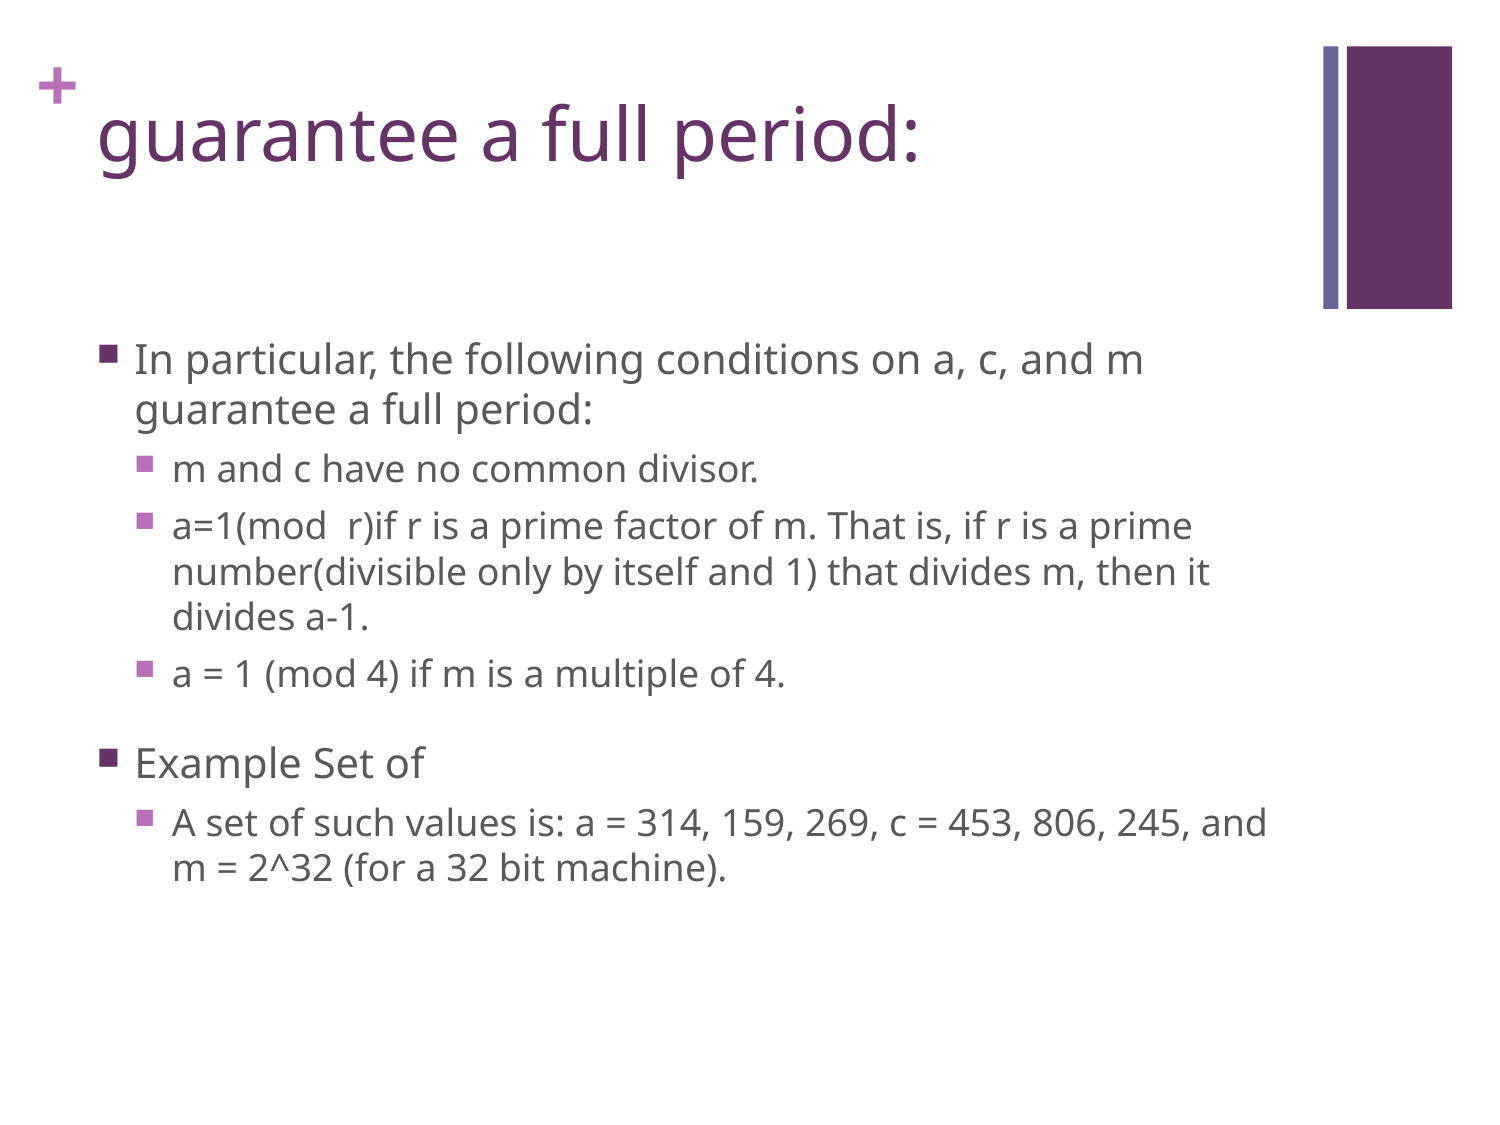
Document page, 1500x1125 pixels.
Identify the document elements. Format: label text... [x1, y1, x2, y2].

list In particular, the following conditions on a, c, and m guarantee a full period: m and c have no common divisor. a=1(mod r)if r is a prime factor of m. That is, if r is a prime number(divisible only by itself and 1) that divides m, then it divides a-1. a = 1 (mod 4) if m is a multiple of 4. Example Set of A set of such values is: a = 314, 159, 269, c = 453, 806, 245, and m = 2^32 (for a 32 bit machine). [81, 324, 1322, 1005]
title guarantee a full period: [81, 79, 1322, 263]
